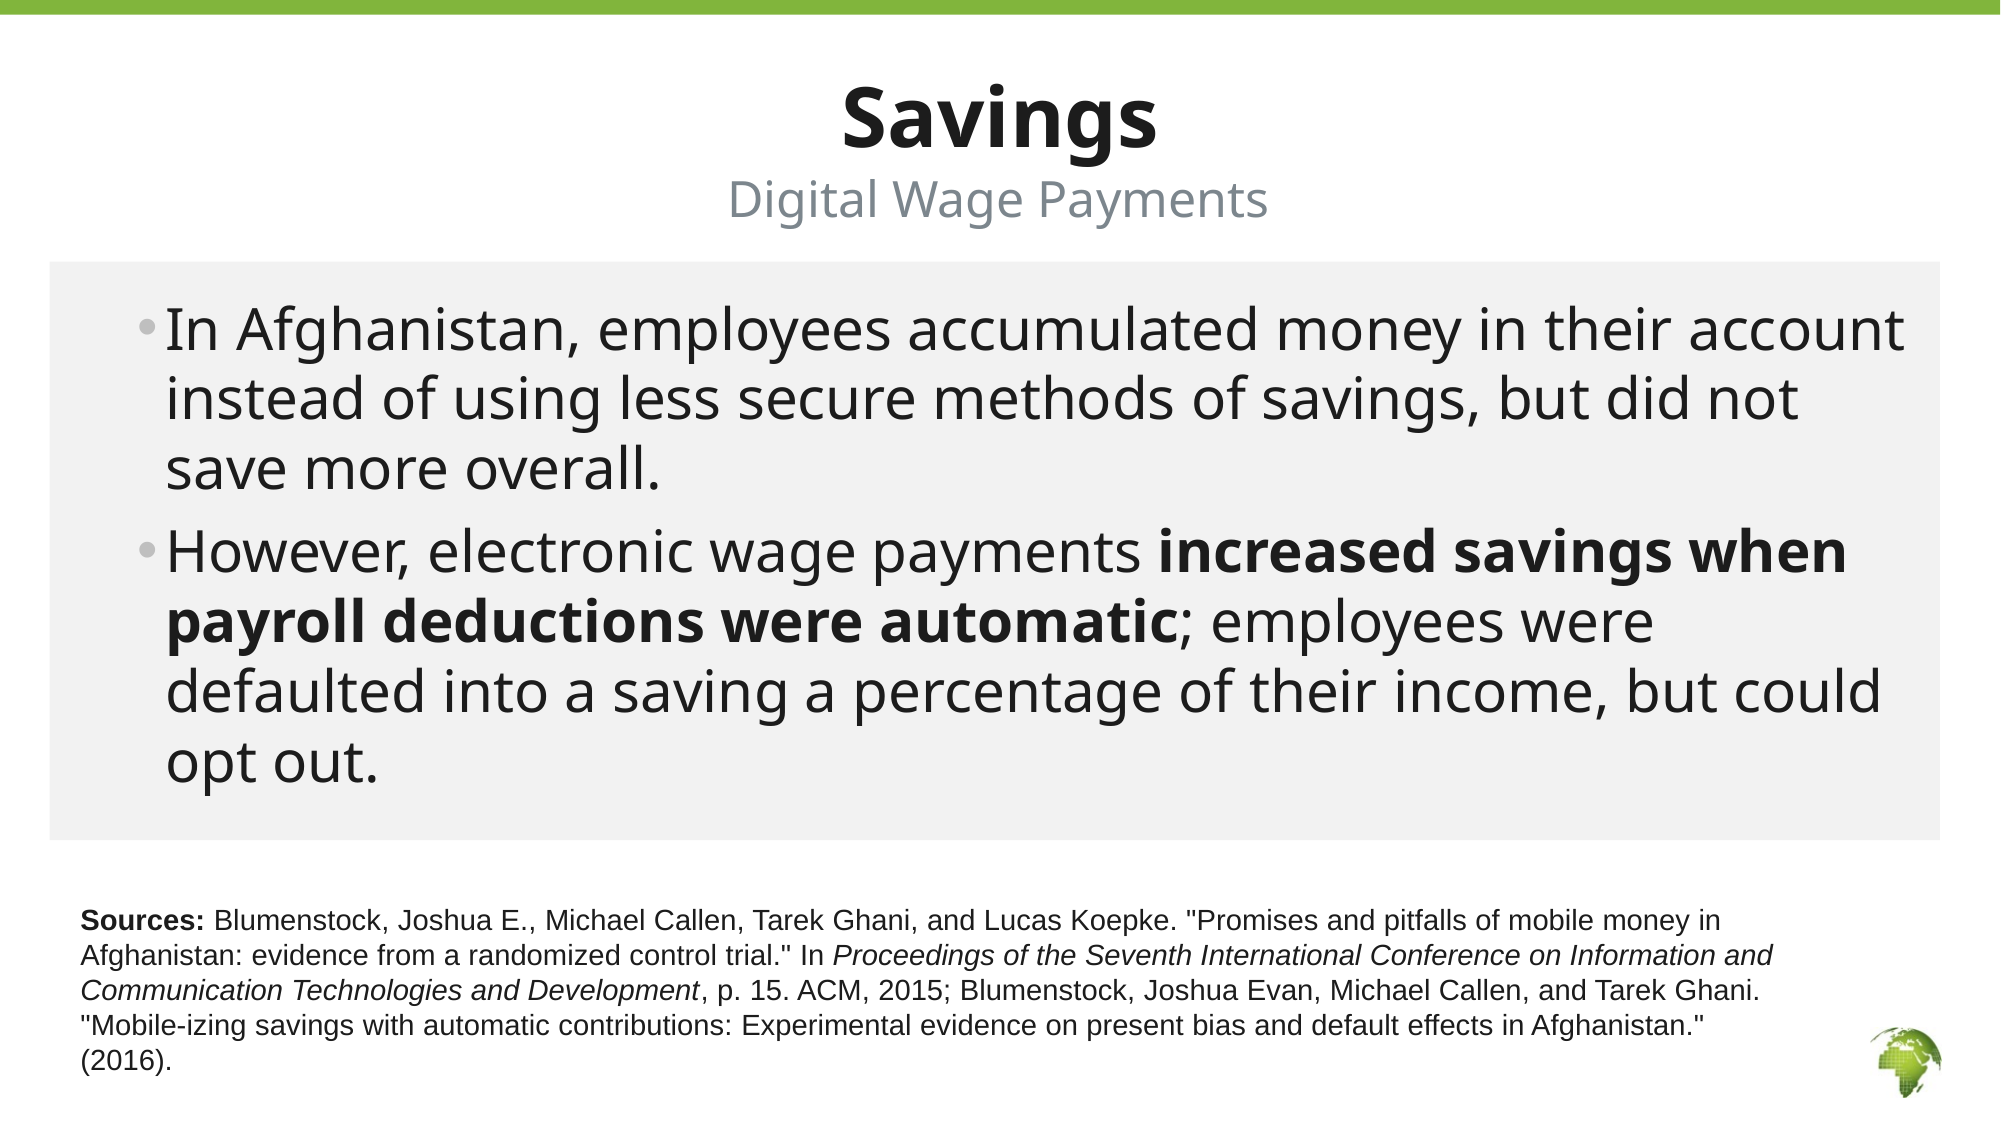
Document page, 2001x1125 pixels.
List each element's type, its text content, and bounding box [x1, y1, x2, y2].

picture [1870, 1027, 1942, 1098]
list In Afghanistan, employees accumulated money in their account instead of using less secure methods of savings, but did not save more overall. However, electronic wage payments increased savings when payroll deductions were automatic; employees were defaulted into a saving a percentage of their income, but could opt out. [49, 261, 1940, 841]
text_box Sources: Blumenstock, Joshua E., Michael Callen, Tarek Ghani, and Lucas Koepke. "Promises and pitfalls of mobile money in Afghanistan: evidence from a randomized control trial." In Proceedings of the Seventh International Conference on Information and Communication Technologies and Development, p. 15. ACM, 2015; Blumenstock, Joshua Evan, Michael Callen, and Tarek Ghani. "Mobile-izing savings with automatic contributions: Experimental evidence on present bias and default effects in Afghanistan." (2016). [55, 937, 1818, 1075]
list Digital Wage Payments [55, 167, 1940, 229]
title Savings [55, 14, 1945, 164]
